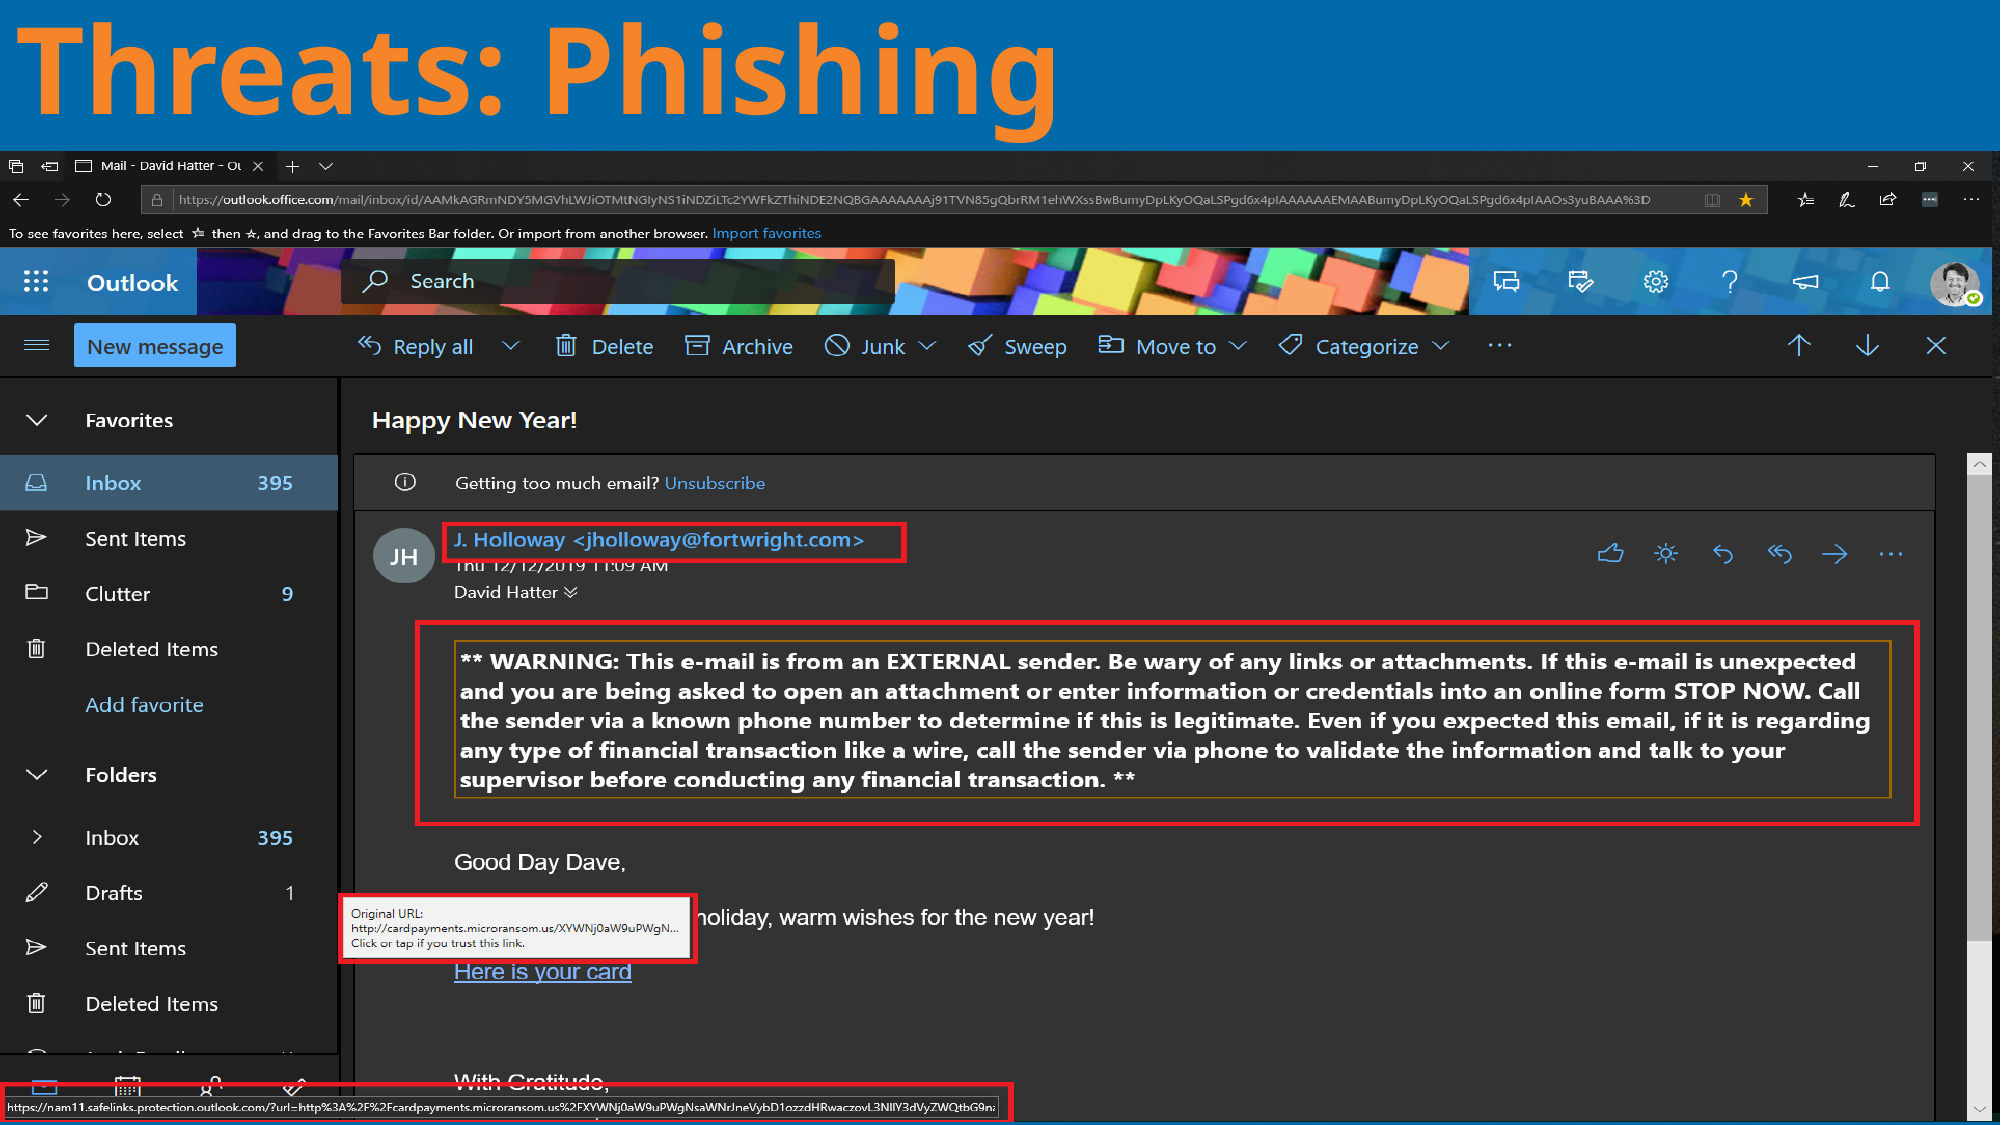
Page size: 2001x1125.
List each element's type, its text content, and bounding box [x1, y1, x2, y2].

picture [0, 151, 2000, 1123]
text_box Threats: Phishing [0, 2, 2000, 144]
